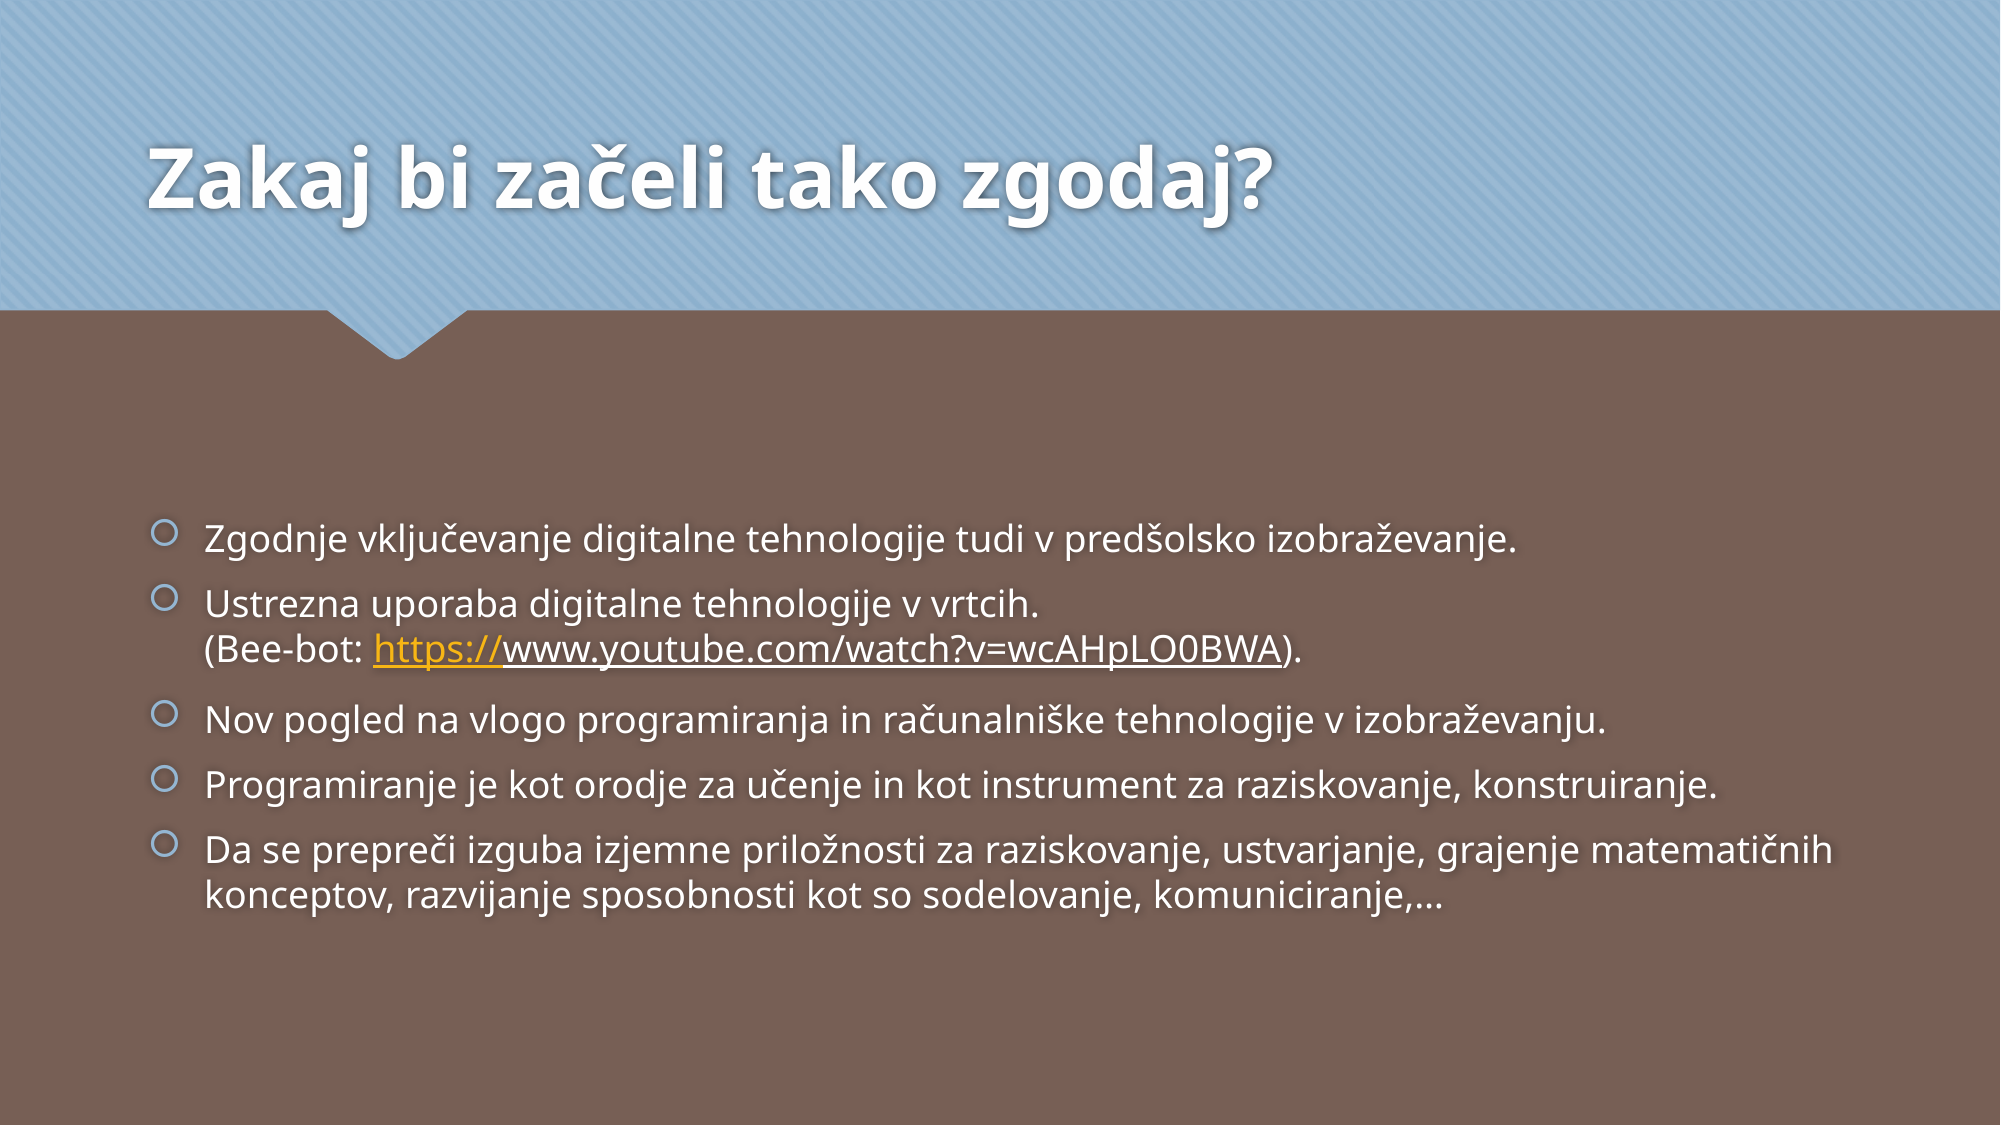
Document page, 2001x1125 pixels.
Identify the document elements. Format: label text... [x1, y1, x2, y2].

title Zakaj bi začeli tako zgodaj? [132, 73, 1868, 233]
list Zgodnje vključevanje digitalne tehnologije tudi v predšolsko izobraževanje. Ustrezna uporaba digitalne tehnologije v vrtcih. (Bee-bot: https://www.youtube.com/watch?v=wcAHpLO0BWA). Nov pogled na vlogo programiranja in računalniške tehnologije v izobraževanju. Programiranje je kot orodje za učenje in kot instrument za raziskovanje, konstruiranje. Da se prepreči izguba izjemne priložnosti za raziskovanje, ustvarjanje, grajenje matematičnih konceptov, razvijanje sposobnosti kot so sodelovanje, komuniciranje,… [132, 417, 1865, 1014]
